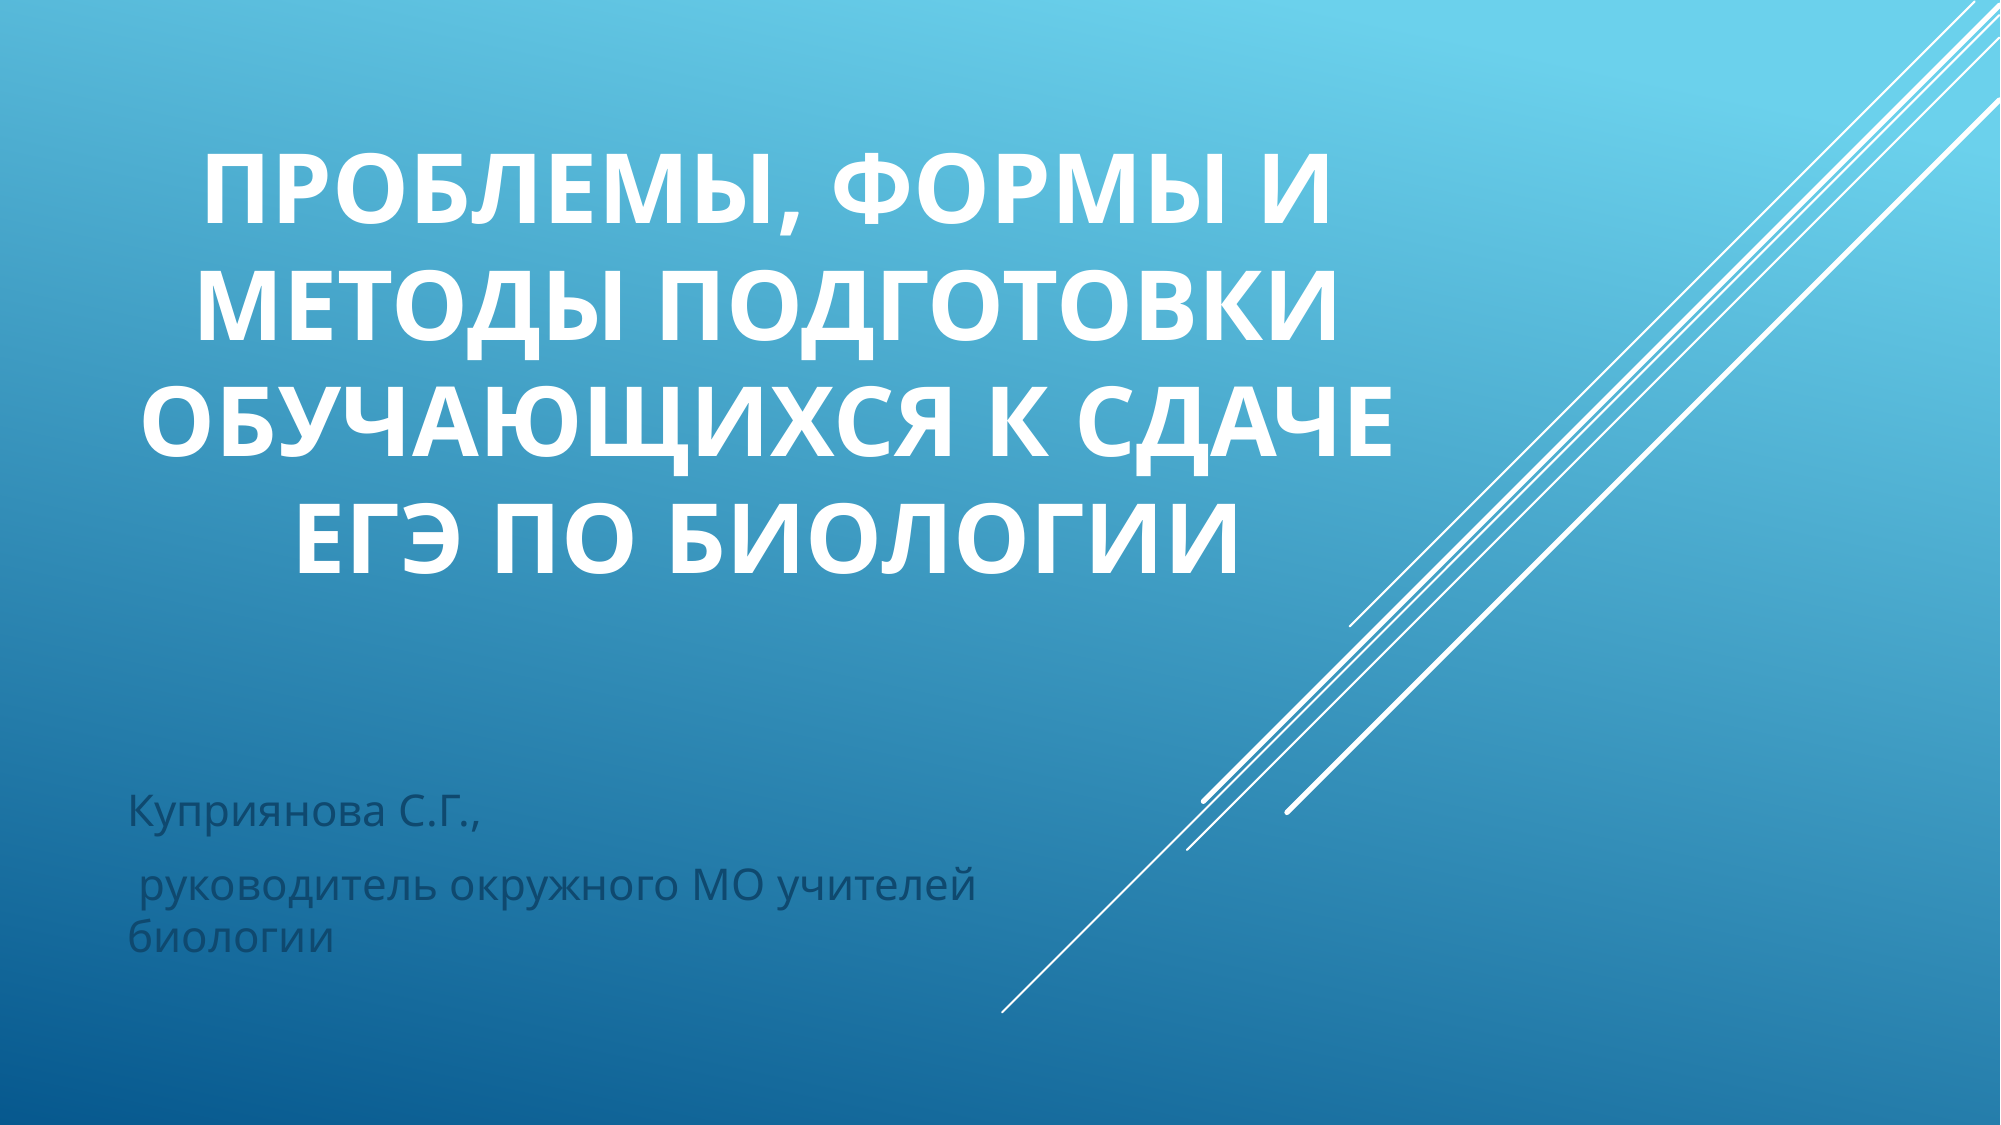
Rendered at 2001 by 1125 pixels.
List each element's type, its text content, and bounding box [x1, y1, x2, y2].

title Проблемы, формы и методы подготовки обучающихся к сдаче ЕГЭ по биологии [112, 112, 1425, 600]
subtitle Куприянова С.Г., руководитель окружного МО учителей биологии [112, 775, 1163, 1031]
